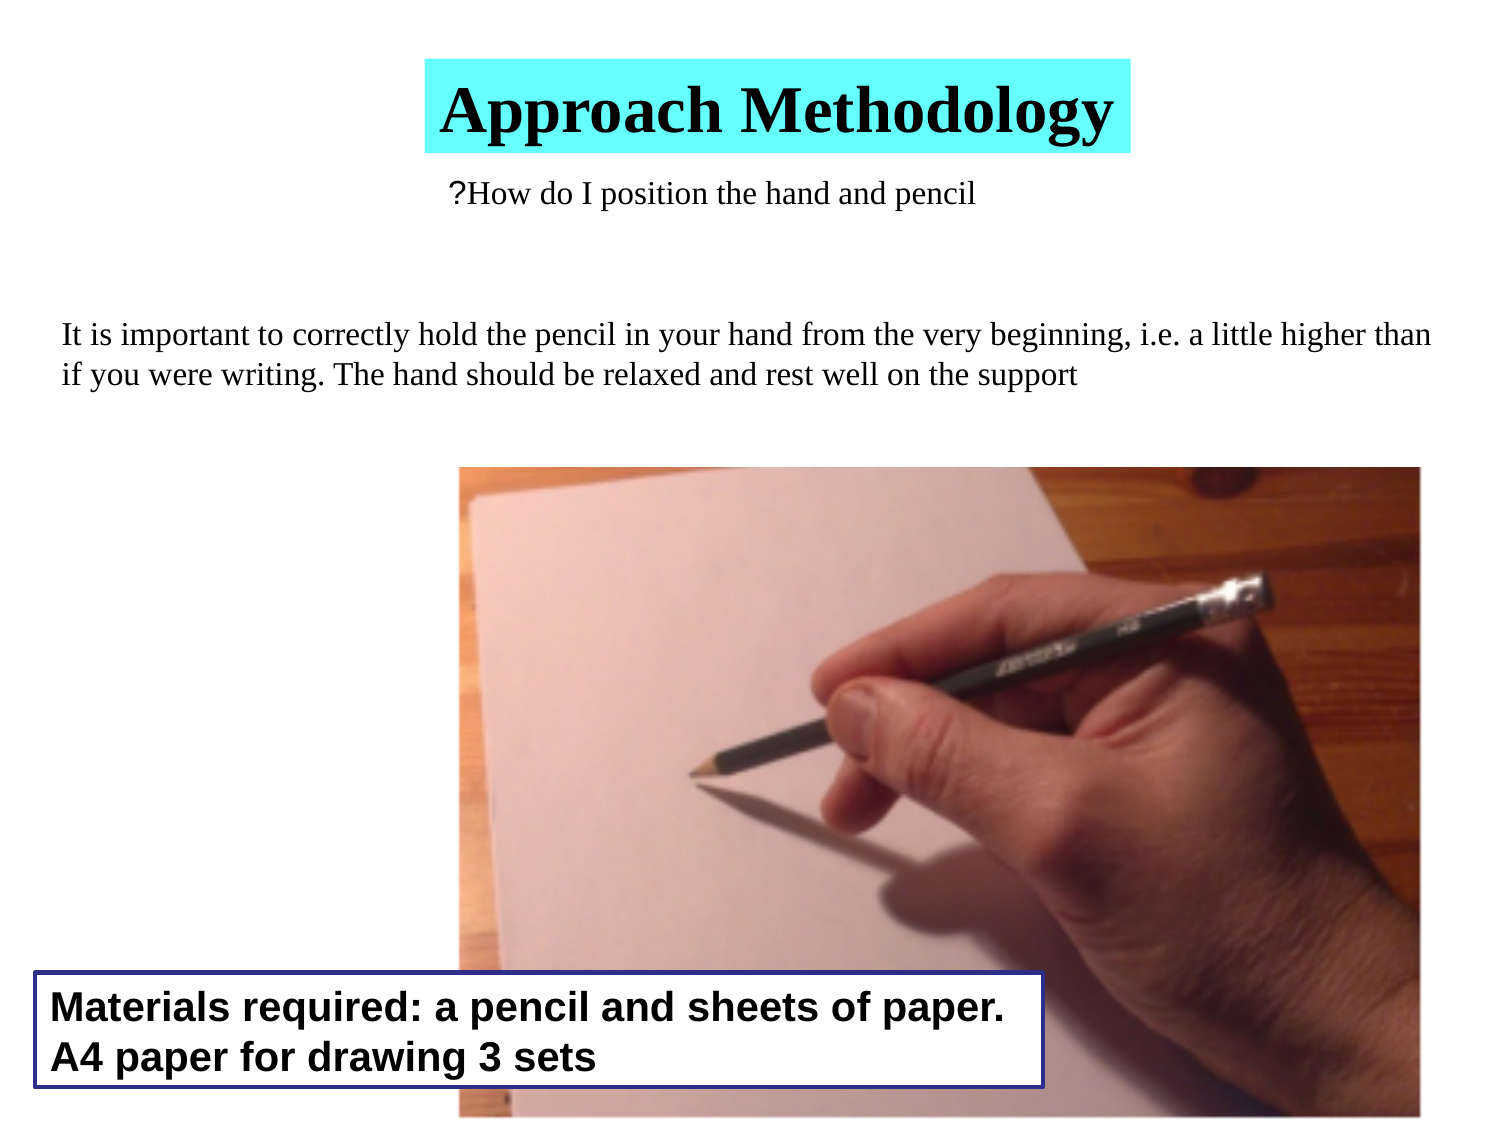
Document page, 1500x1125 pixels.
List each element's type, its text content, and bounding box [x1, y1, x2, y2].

picture [456, 466, 1428, 1125]
text_box Approach Methodology [424, 58, 1131, 154]
text_box How do I position the hand and pencil? [433, 163, 1184, 219]
text_box It is important to correctly hold the pencil in your hand from the very beginning, i.e. a little higher than if you were writing. The hand should be relaxed and rest well on the support [46, 304, 1465, 400]
text_box Materials required: a pencil and sheets of paper. A4 paper for drawing 3 sets [33, 970, 451, 1089]
